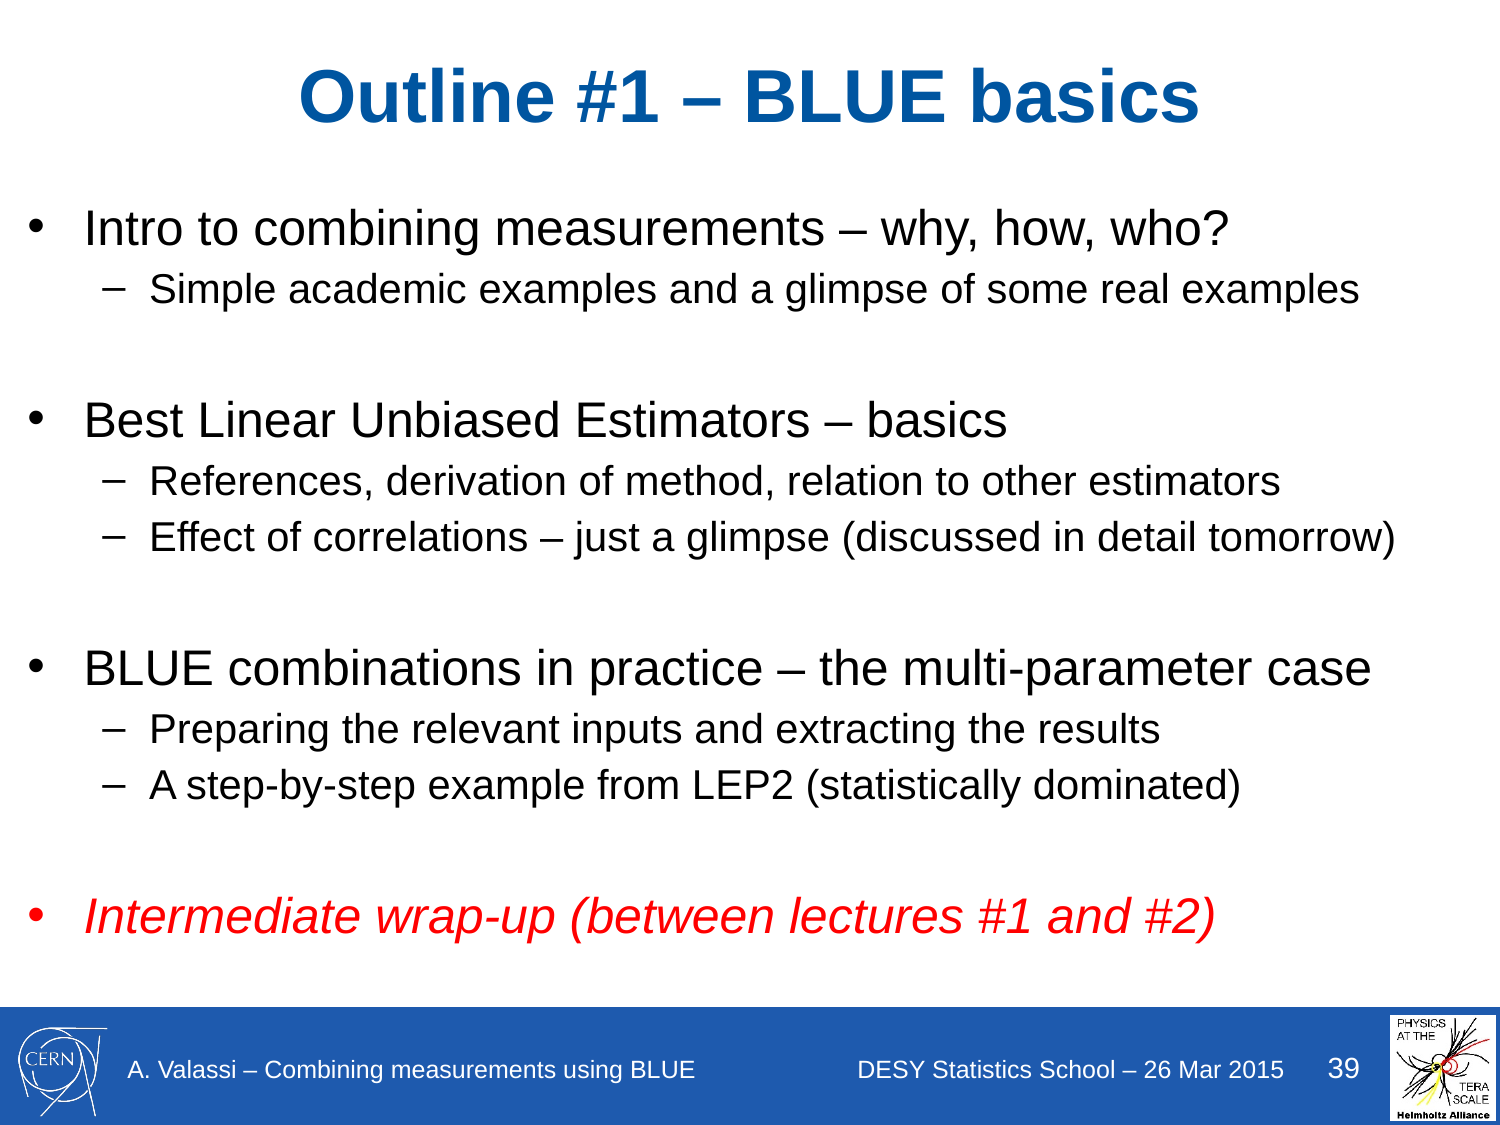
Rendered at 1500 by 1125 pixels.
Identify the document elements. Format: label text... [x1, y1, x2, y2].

title Outline #1 – BLUE basics [29, 32, 1472, 153]
list Intro to combining measurements – why, how, who? Simple academic examples and a glimpse of some real examples Best Linear Unbiased Estimators – basics References, derivation of method, relation to other estimators Effect of correlations – just a glimpse (discussed in detail tomorrow) BLUE combinations in practice – the multi-parameter case Preparing the relevant inputs and extracting the results A step-by-step example from LEP2 (statistically dominated) Intermediate wrap-up (between lectures #1 and #2) [12, 187, 1500, 984]
picture [1390, 1015, 1496, 1121]
